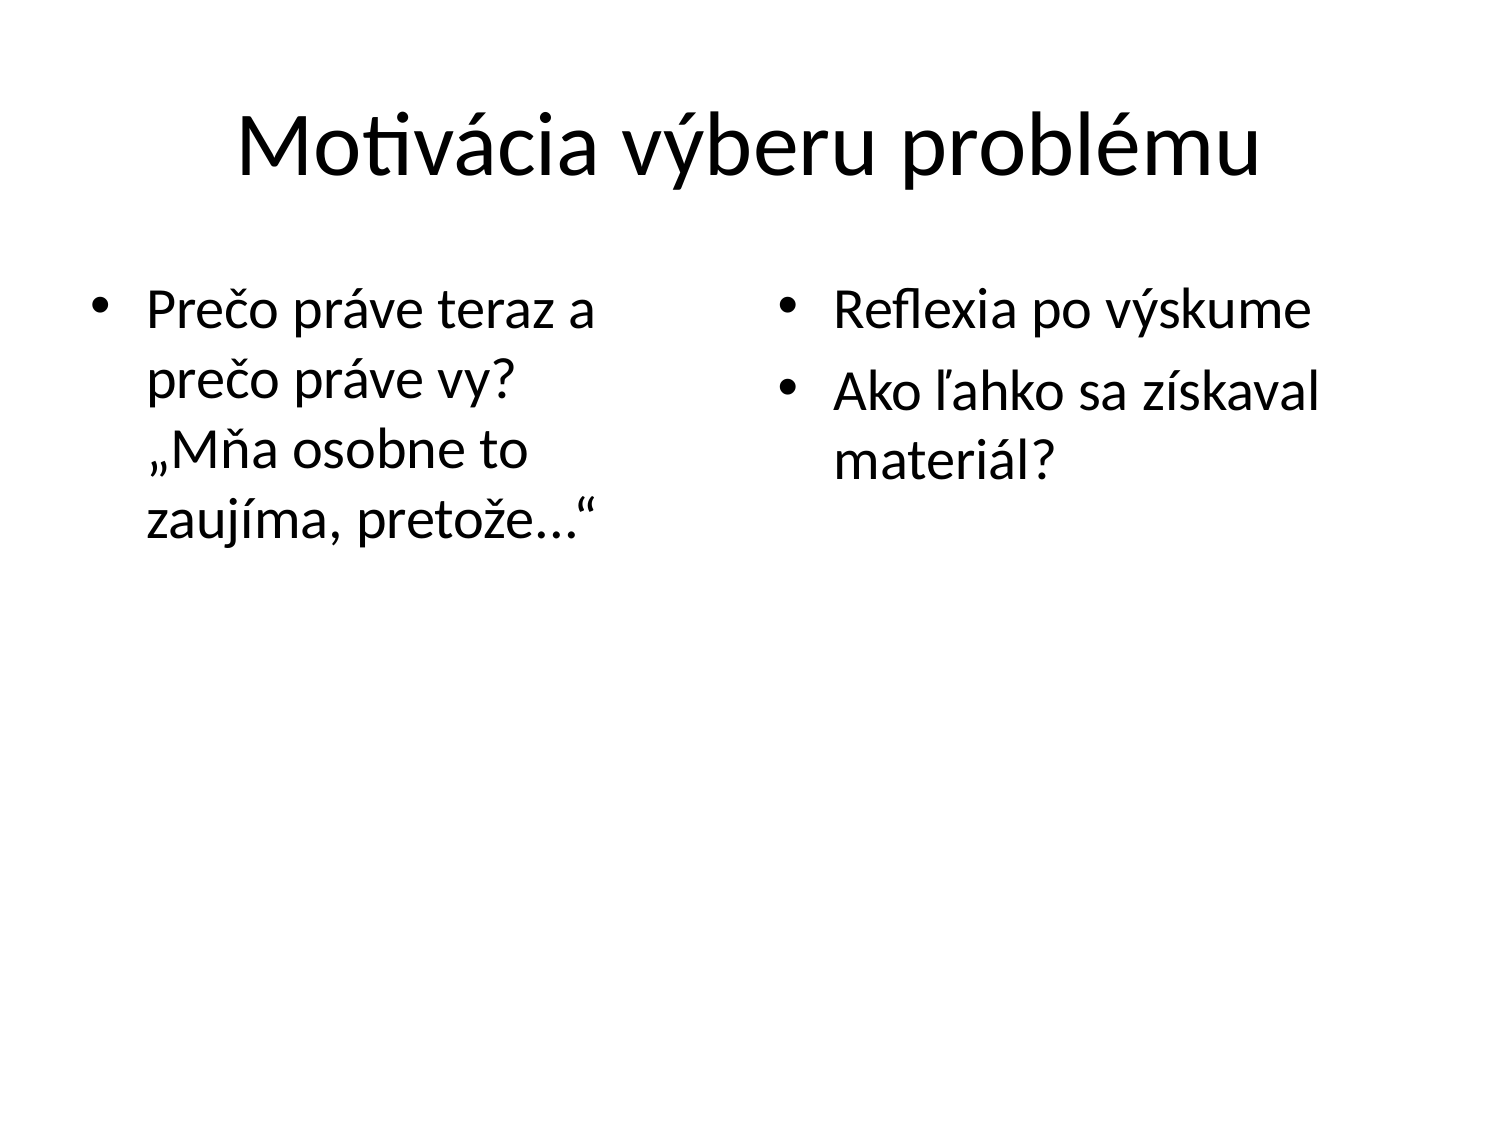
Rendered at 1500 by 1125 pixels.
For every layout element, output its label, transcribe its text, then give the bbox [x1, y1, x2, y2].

list Reflexia po výskume Ako ľahko sa získaval materiál? [762, 262, 1425, 1005]
title Motivácia výberu problému [75, 45, 1425, 233]
list Prečo práve teraz a prečo práve vy? „Mňa osobne to zaujíma, pretože...“ [75, 262, 738, 1005]
